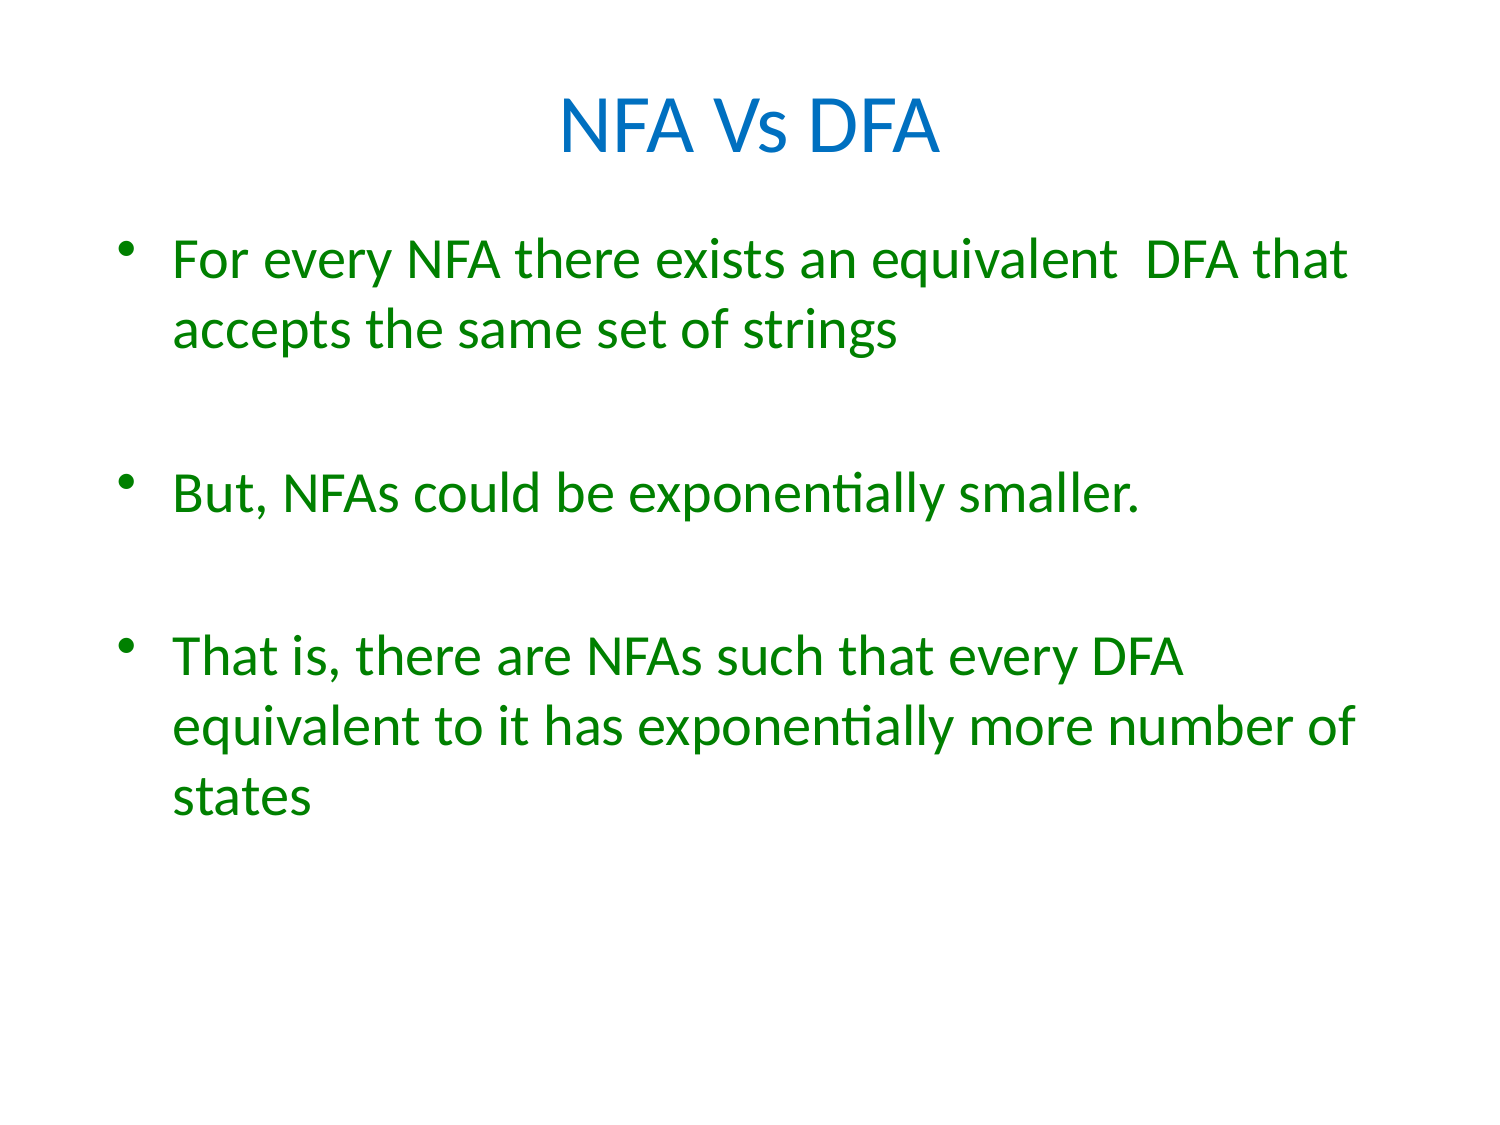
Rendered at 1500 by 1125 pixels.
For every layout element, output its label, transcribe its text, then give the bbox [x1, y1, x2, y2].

list For every NFA there exists an equivalent DFA that accepts the same set of strings But, NFAs could be exponentially smaller. That is, there are NFAs such that every DFA equivalent to it has exponentially more number of states [101, 212, 1452, 837]
title NFA Vs DFA [74, 25, 1426, 214]
